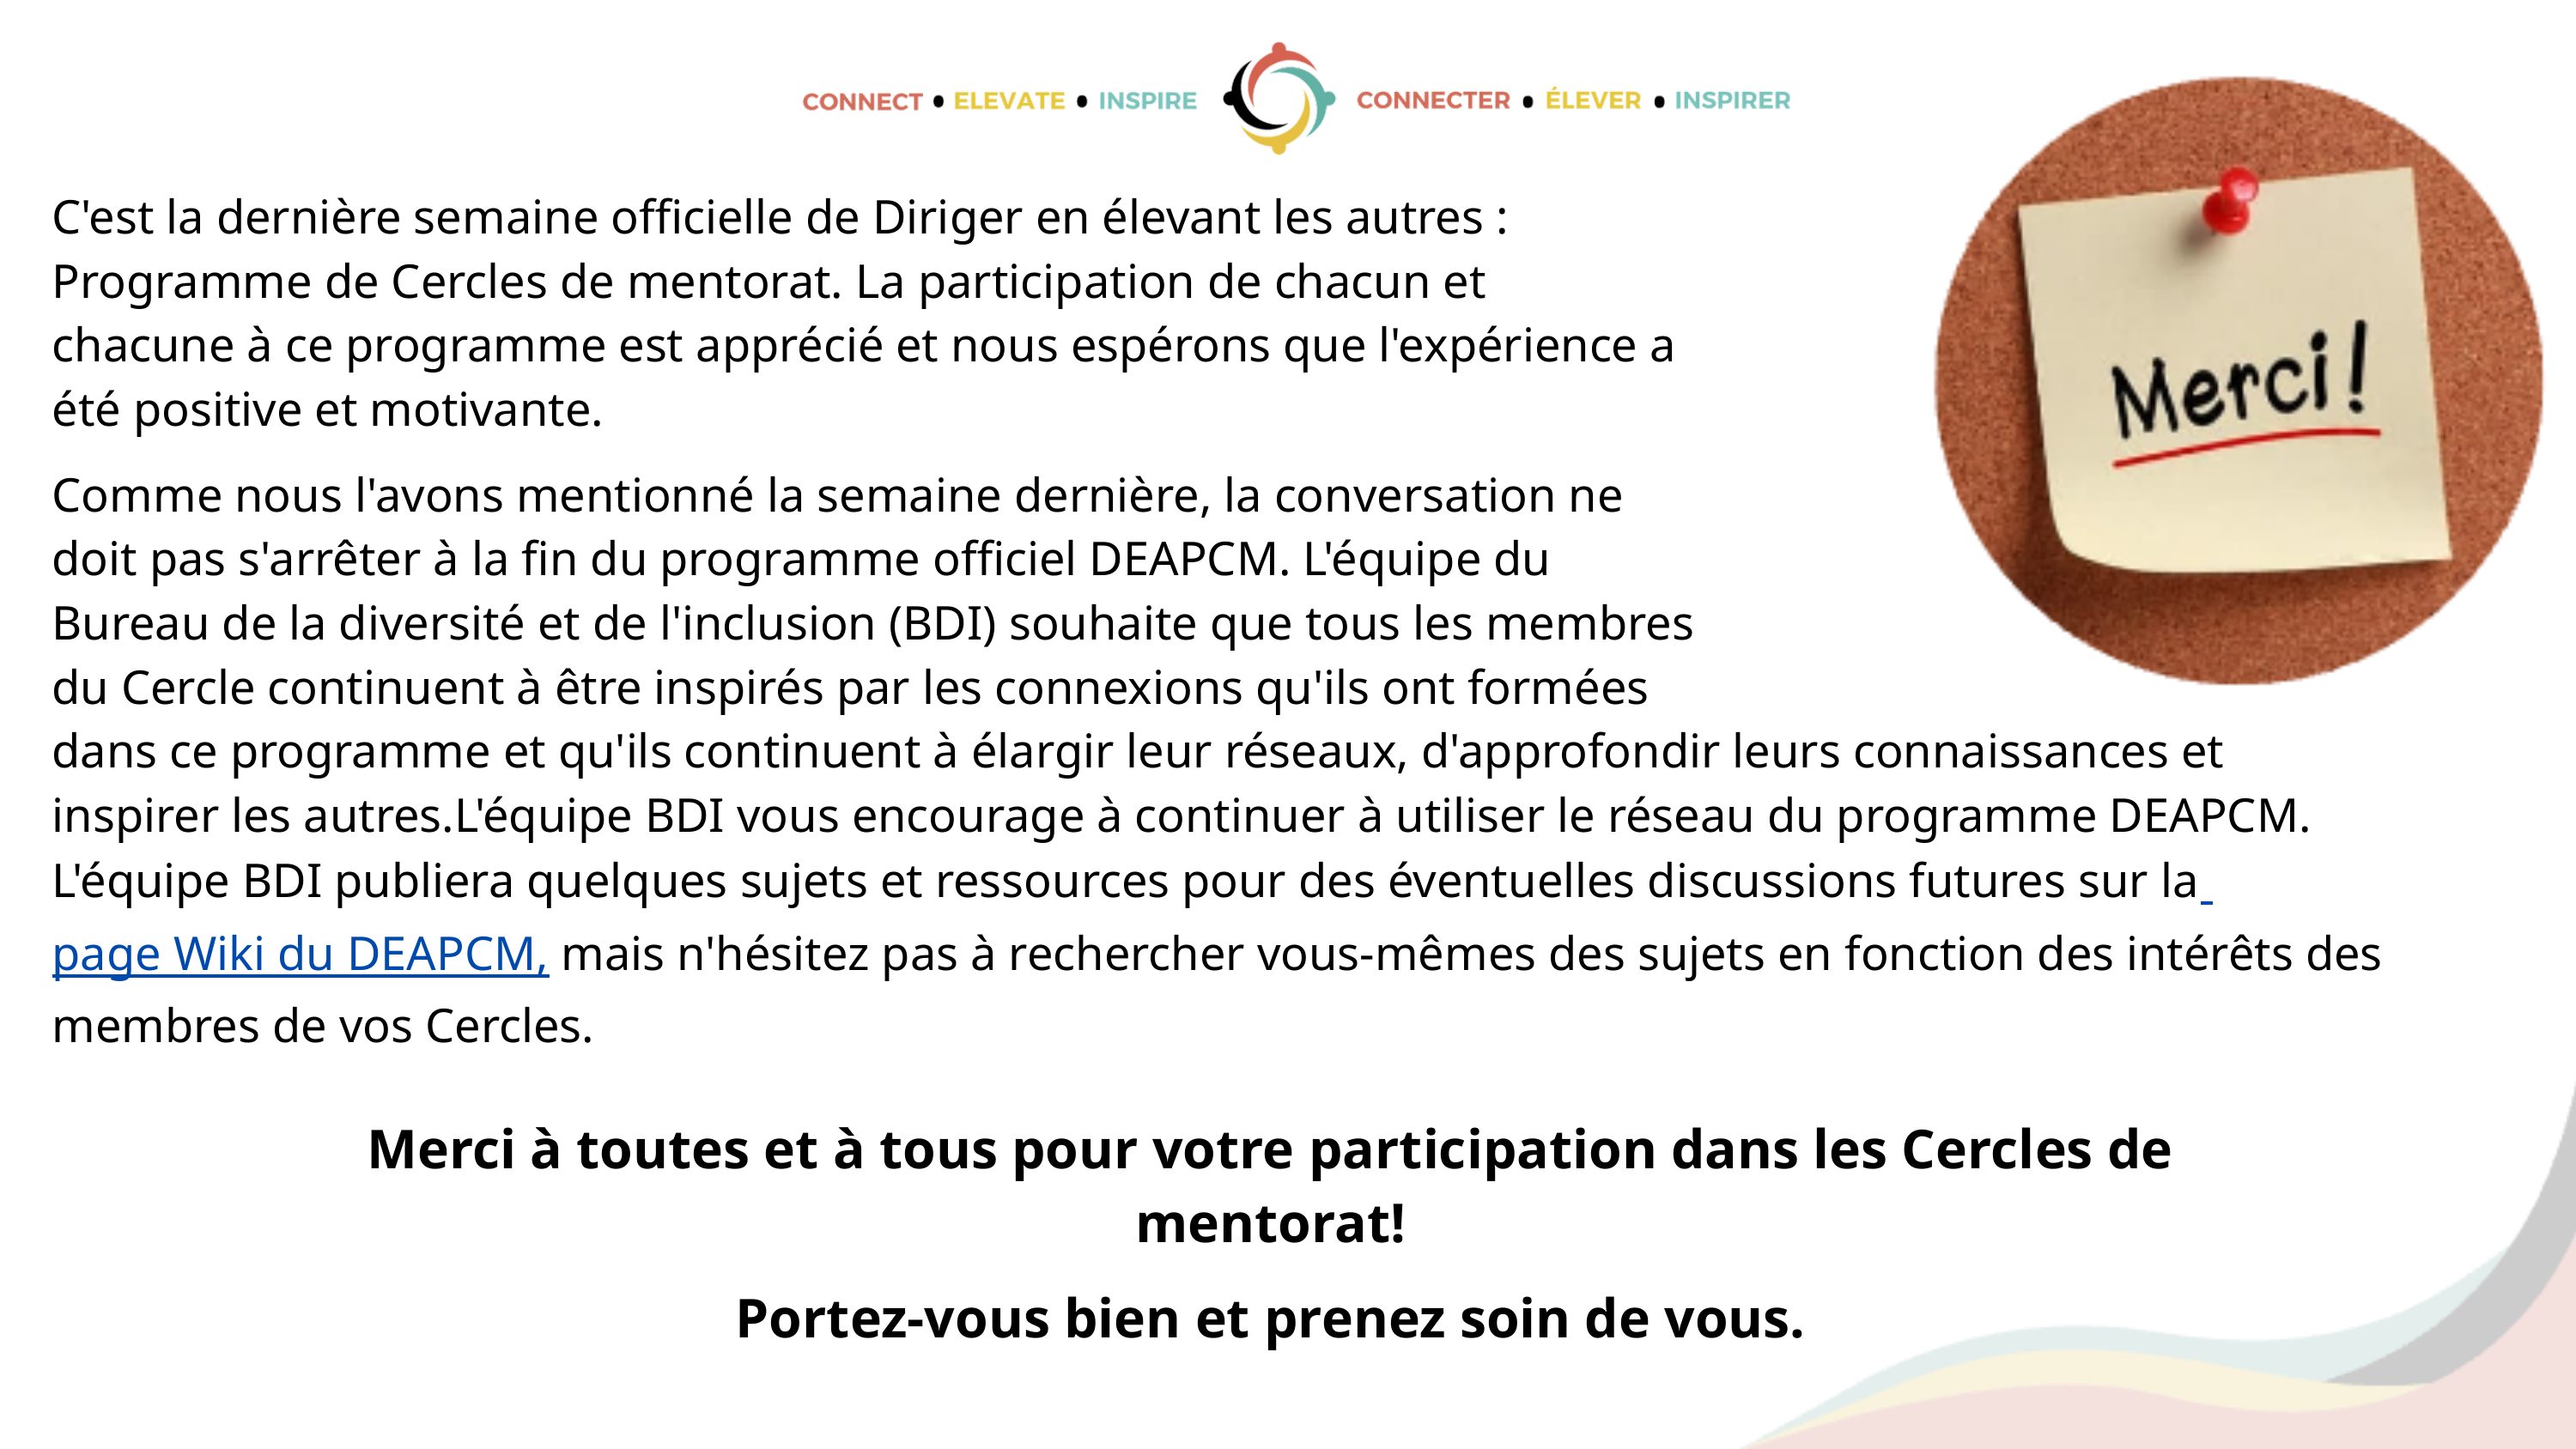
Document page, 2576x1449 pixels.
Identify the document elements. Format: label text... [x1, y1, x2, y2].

text_box Merci à toutes et à tous pour votre participation dans les Cercles de mentorat! Portez-vous bien et prenez soin de vous. [292, 1105, 1727, 1349]
text_box C'est la dernière semaine officielle de Diriger en élevant les autres : Programme de Cercles de mentorat. La participation de chacun et chacune à ce programme est apprécié et nous espérons que l'expérience a été positive et motivante. Comme nous l'avons mentionné la semaine dernière, la conversation ne doit pas s'arrêter à la fin du programme officiel DEAPCM. L'équipe du Bureau de la diversité et de l'inclusion (BDI) souhaite que tous les membres du Cercle continuent à être inspirés par les connexions qu'ils ont formées dans ce programme et qu'ils continuent à élargir leur réseaux, d'approfondir leurs connaissances et inspirer les autres.L'équipe BDI vous encourage à continuer à utiliser le réseau du programme DEAPCM. L'équipe BDI publiera quelques sujets et ressources pour des éventuelles discussions futures sur la page Wiki du DEAPCM, mais n'hésitez pas à rechercher vous-mêmes des sujets en fonction des intérêts des membres de vos Cercles. [39, 166, 2408, 1065]
picture [1905, 63, 2576, 708]
picture [1731, 1044, 2576, 1449]
text_box [728, 0, 1849, 166]
